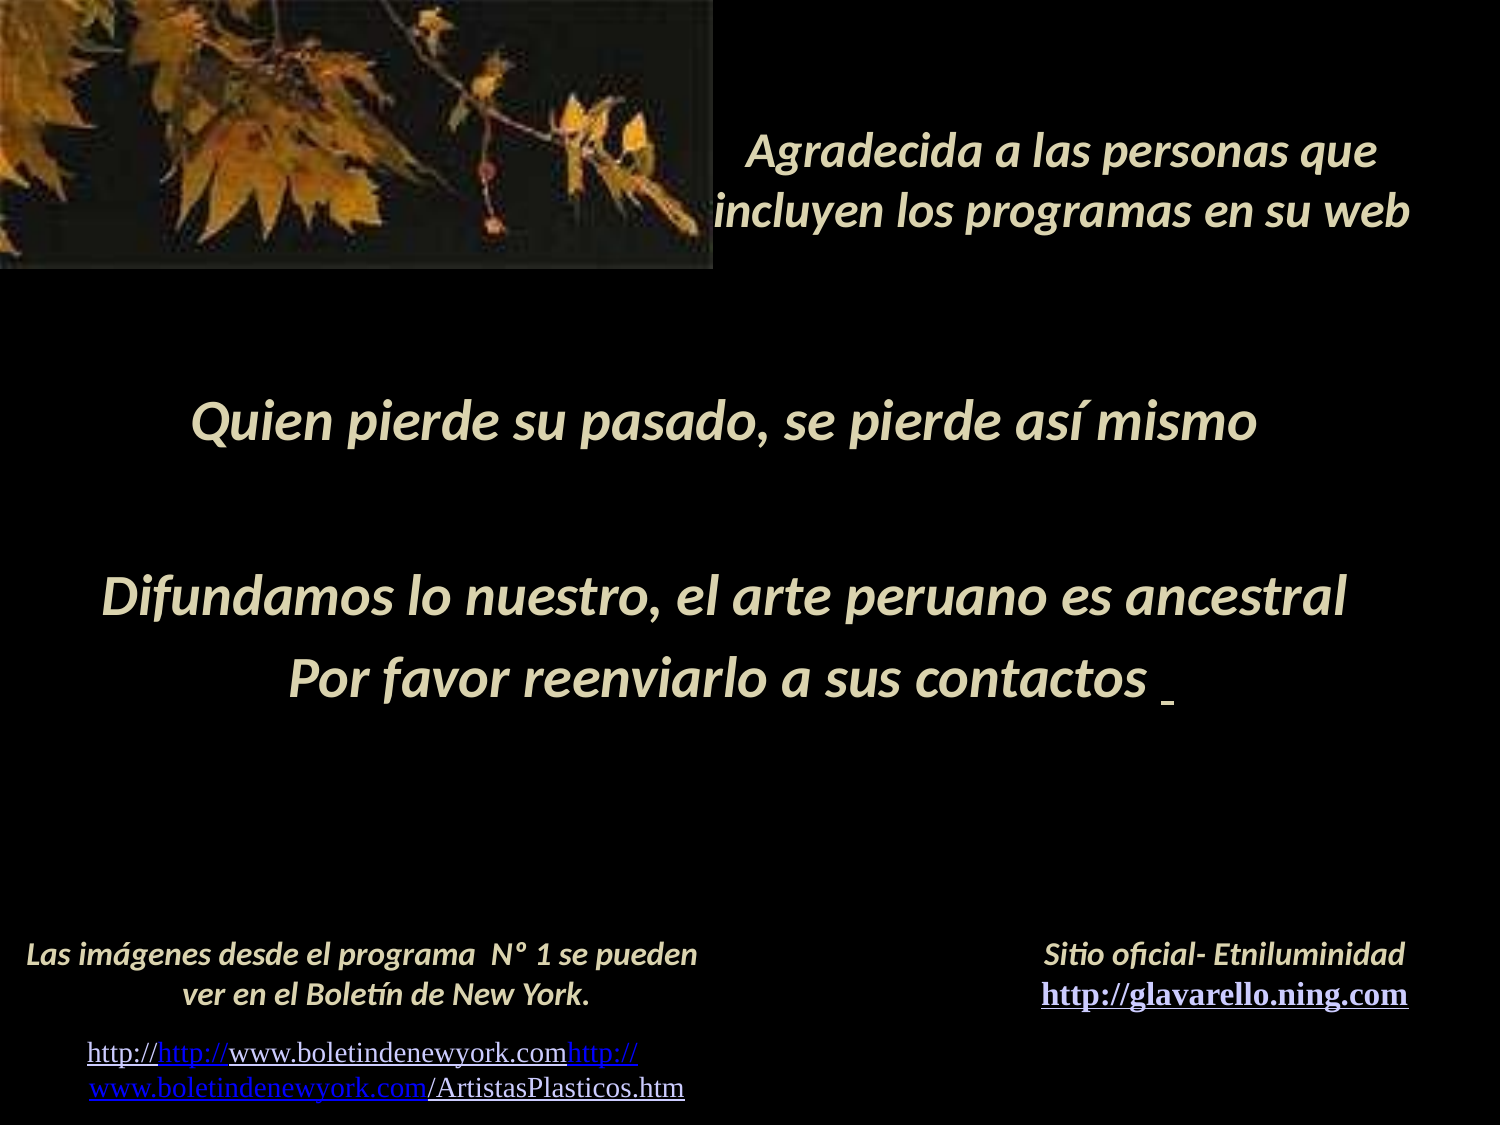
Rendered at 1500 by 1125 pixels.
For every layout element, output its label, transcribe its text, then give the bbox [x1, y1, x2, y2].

text_box Sitio oficial- Etniluminidad http://glavarello.ning.com [950, 924, 1500, 1021]
picture [0, 0, 713, 269]
text_box Agradecida a las personas que incluyen los programas en su web [716, 109, 1463, 245]
text_box Quien pierde su pasado, se pierde así mismo Difundamos lo nuestro, el arte peruano es ancestral Por favor reenviarlo a sus contactos [0, 375, 1463, 725]
text_box Las imágenes desde el programa Nº 1 se pueden ver en el Boletín de New York. http://http://www.boletindenewyork.comhttp://www.boletindenewyork.com/ArtistasPlasticos.htm [0, 924, 725, 1125]
